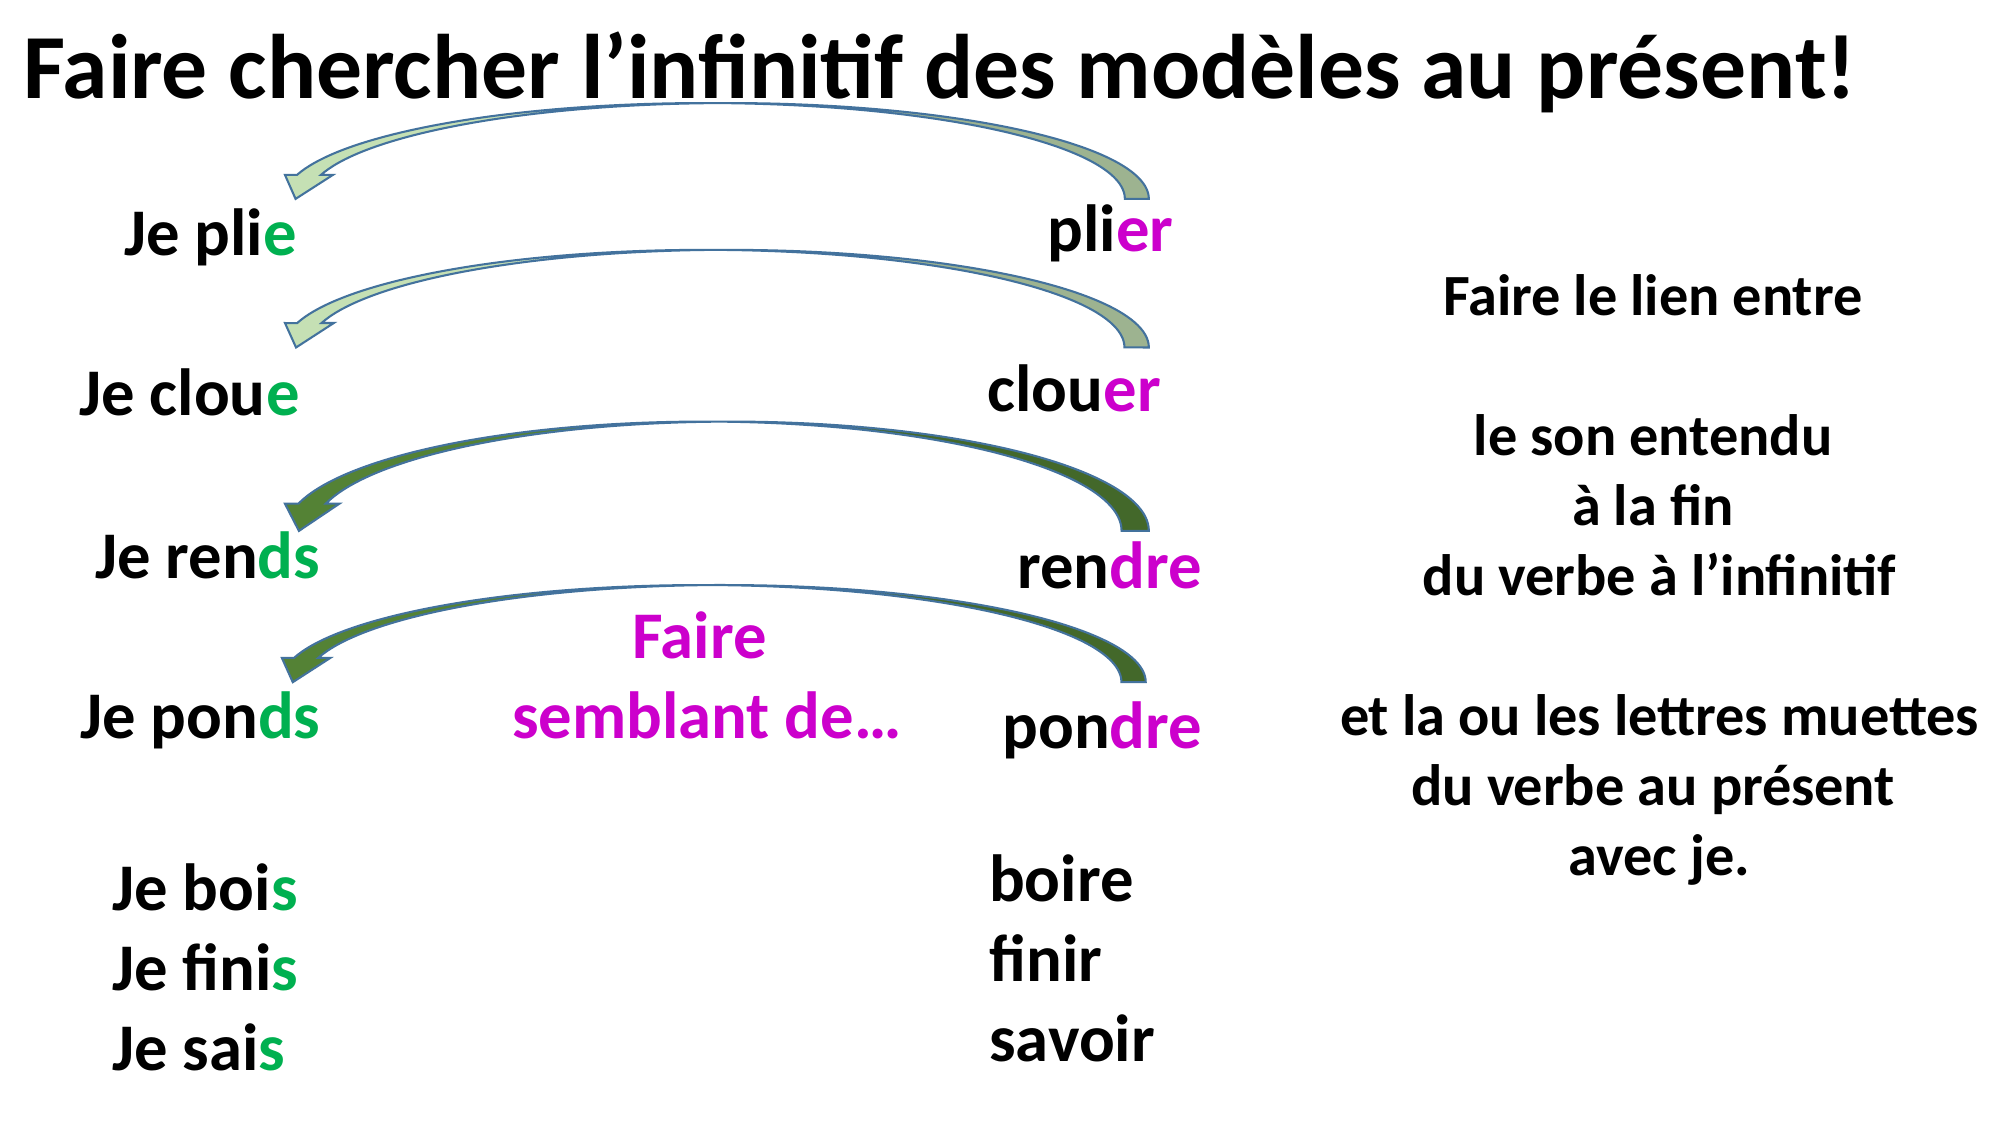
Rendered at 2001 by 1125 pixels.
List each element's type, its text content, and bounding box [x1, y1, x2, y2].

text_box Je plie Je cloue [19, 181, 315, 437]
text_box boire finir savoir [974, 827, 1171, 1125]
text_box [283, 420, 1150, 533]
text_box Je rends Je ponds [20, 504, 336, 760]
text_box plier clouer [942, 177, 1189, 432]
text_box Je bois Je finis Je sais [97, 836, 314, 1125]
text_box Faire semblant de… [497, 585, 616, 596]
text_box Faire chercher l’infinitif des modèles au présent! [8, 0, 1874, 125]
text_box Faire semblant de… [497, 587, 917, 760]
text_box [283, 102, 1150, 201]
text_box rendre pondre [942, 514, 1218, 770]
text_box Faire semblant de… [810, 585, 917, 594]
text_box Faire le lien entre le son entendu à la fin du verbe à l’infinitif et la ou les lettres muettes du verbe au présent avec je. [1325, 249, 1995, 895]
text_box [280, 583, 1147, 684]
text_box [283, 248, 1150, 350]
